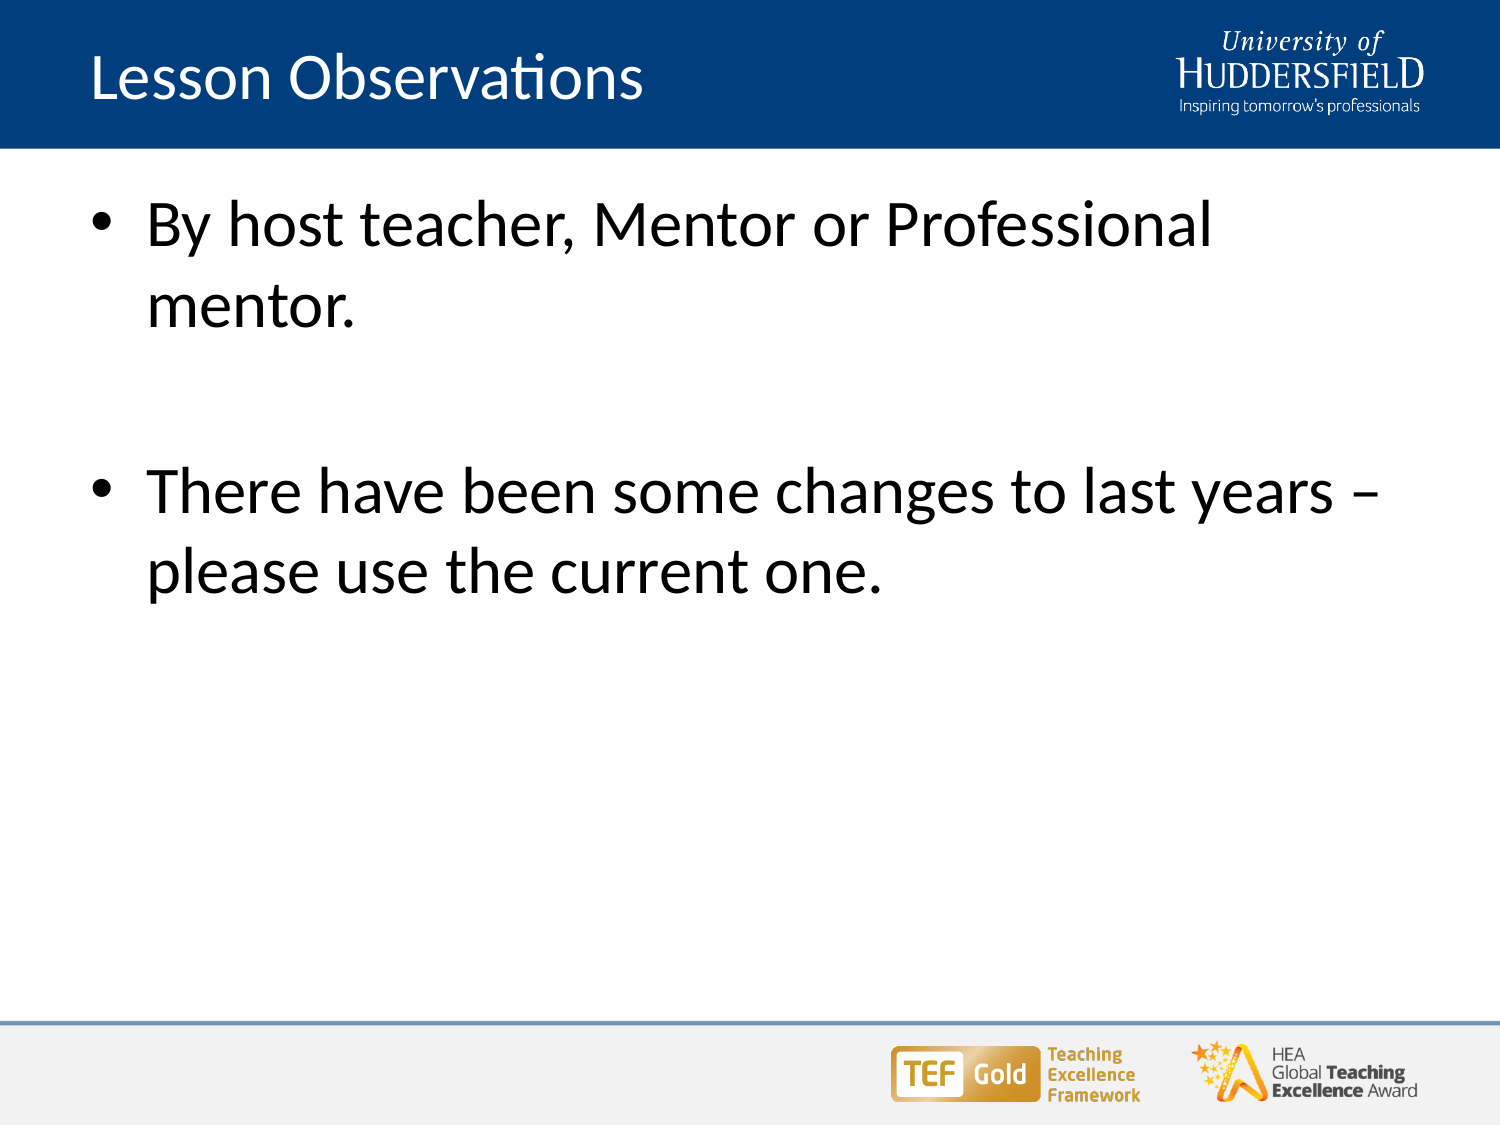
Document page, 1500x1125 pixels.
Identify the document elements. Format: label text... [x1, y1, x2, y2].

list By host teacher, Mentor or Professional mentor. There have been some changes to last years – please use the current one. [75, 172, 1425, 917]
picture [1187, 1034, 1424, 1112]
picture [1175, 30, 1424, 116]
picture [891, 1046, 1140, 1102]
title Lesson Observations [75, 21, 1117, 126]
